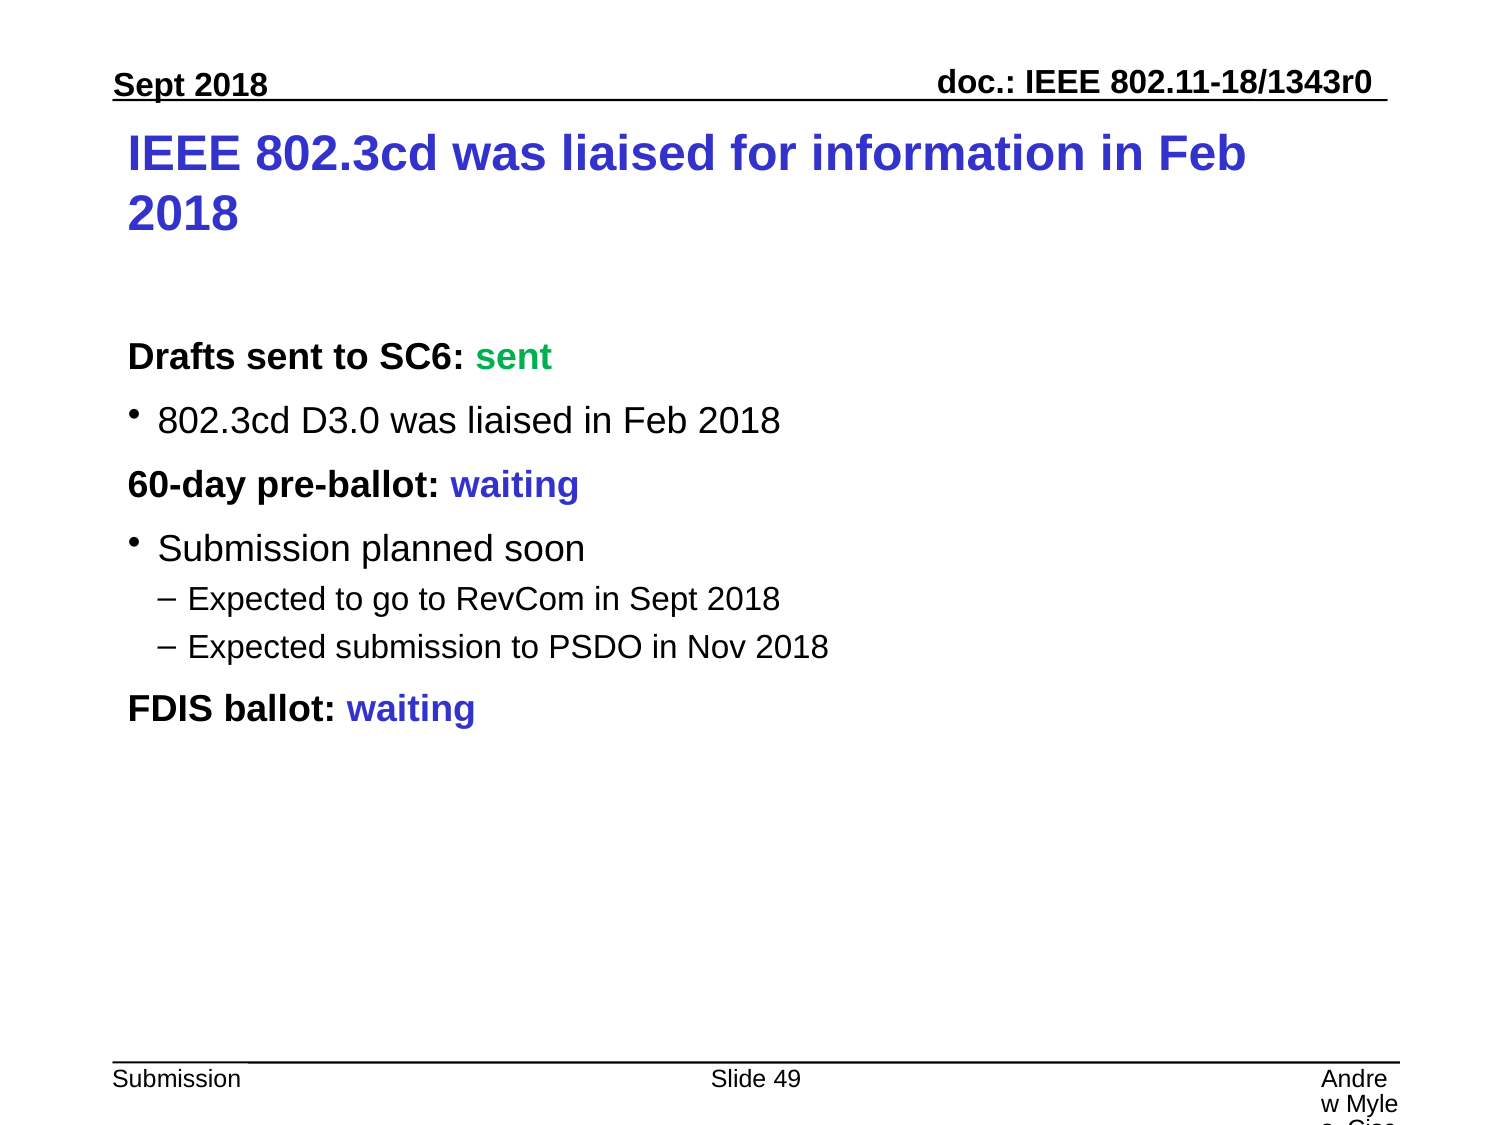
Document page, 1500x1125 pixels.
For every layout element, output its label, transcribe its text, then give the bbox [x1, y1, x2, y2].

title IEEE 802.3cd was liaised for information in Feb 2018 [112, 112, 1388, 288]
list Drafts sent to SC6: sent 802.3cd D3.0 was liaised in Feb 2018 60-day pre-ballot: waiting Submission planned soon Expected to go to RevCom in Sept 2018 Expected submission to PSDO in Nov 2018 FDIS ballot: waiting [112, 324, 1388, 1000]
footer Andrew Myles, Cisco [1320, 1061, 1402, 1093]
slide_number Slide 49 [709, 1061, 803, 1093]
